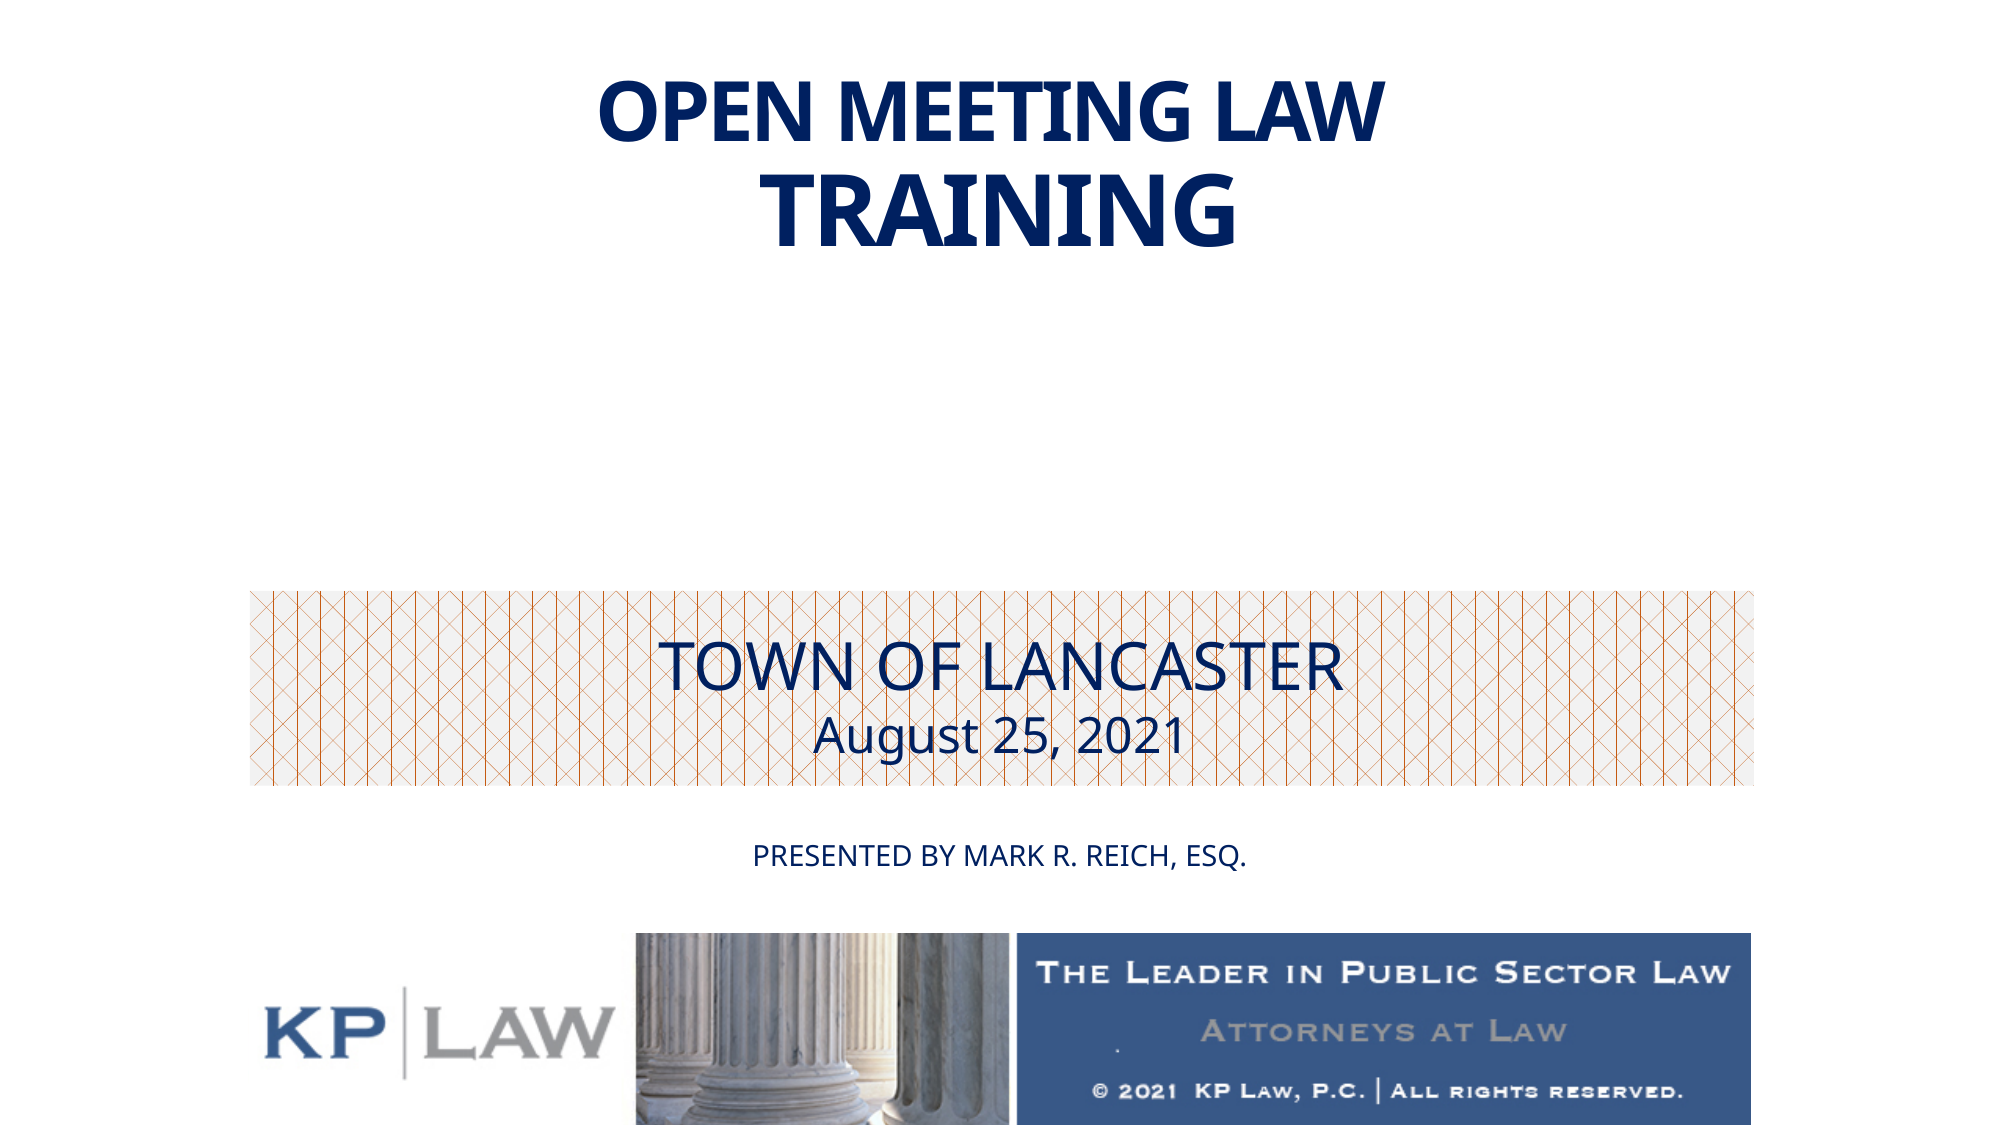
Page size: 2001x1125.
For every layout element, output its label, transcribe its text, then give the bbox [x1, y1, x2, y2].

title Presented by Mark R. Reich, Esq. [248, 804, 1752, 880]
text_box TOWN OF LANCASTER August 25, 2021 [249, 590, 1754, 786]
picture [248, 933, 1751, 1125]
text_box Open Meeting Law Training [248, 69, 1752, 445]
